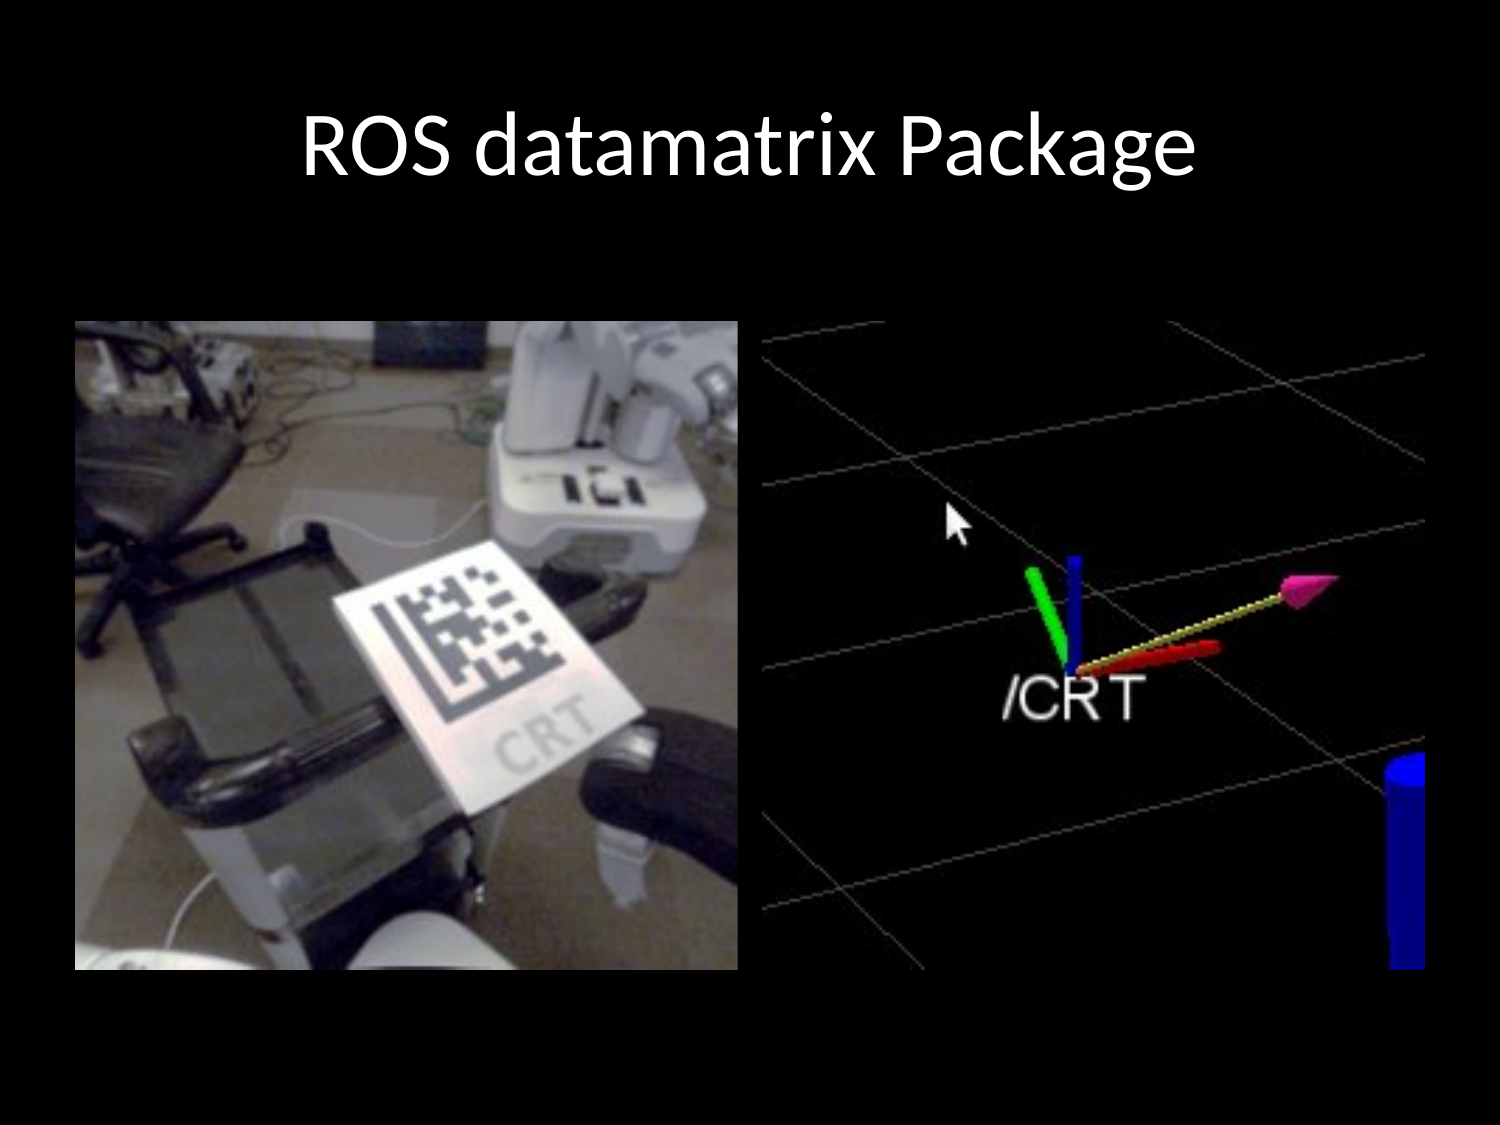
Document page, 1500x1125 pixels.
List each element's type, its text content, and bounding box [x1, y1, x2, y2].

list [74, 321, 738, 970]
title ROS datamatrix Package [75, 45, 1425, 233]
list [761, 321, 1426, 970]
